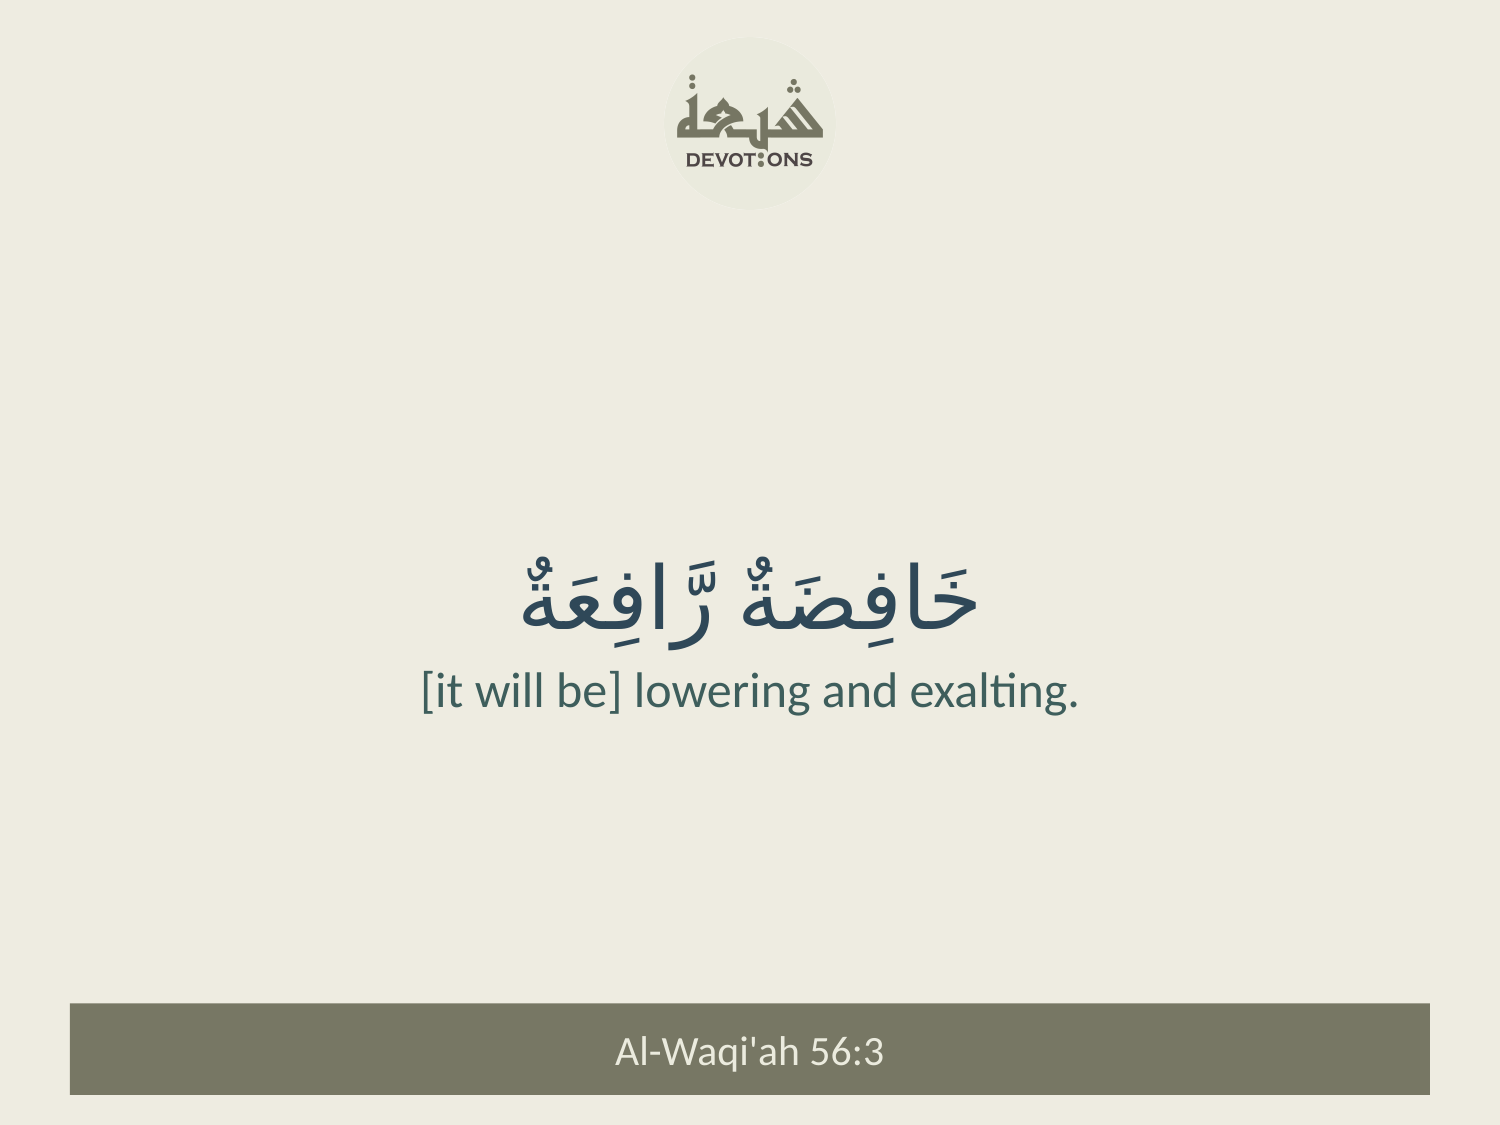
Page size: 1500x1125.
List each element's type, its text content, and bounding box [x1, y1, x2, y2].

list Al-Waqi'ah 56:3 [69, 1003, 1430, 1095]
picture [656, 29, 844, 203]
list خَافِضَةٌ رَّافِعَةٌ [it will be] lowering and exalting. [69, 203, 1430, 1003]
